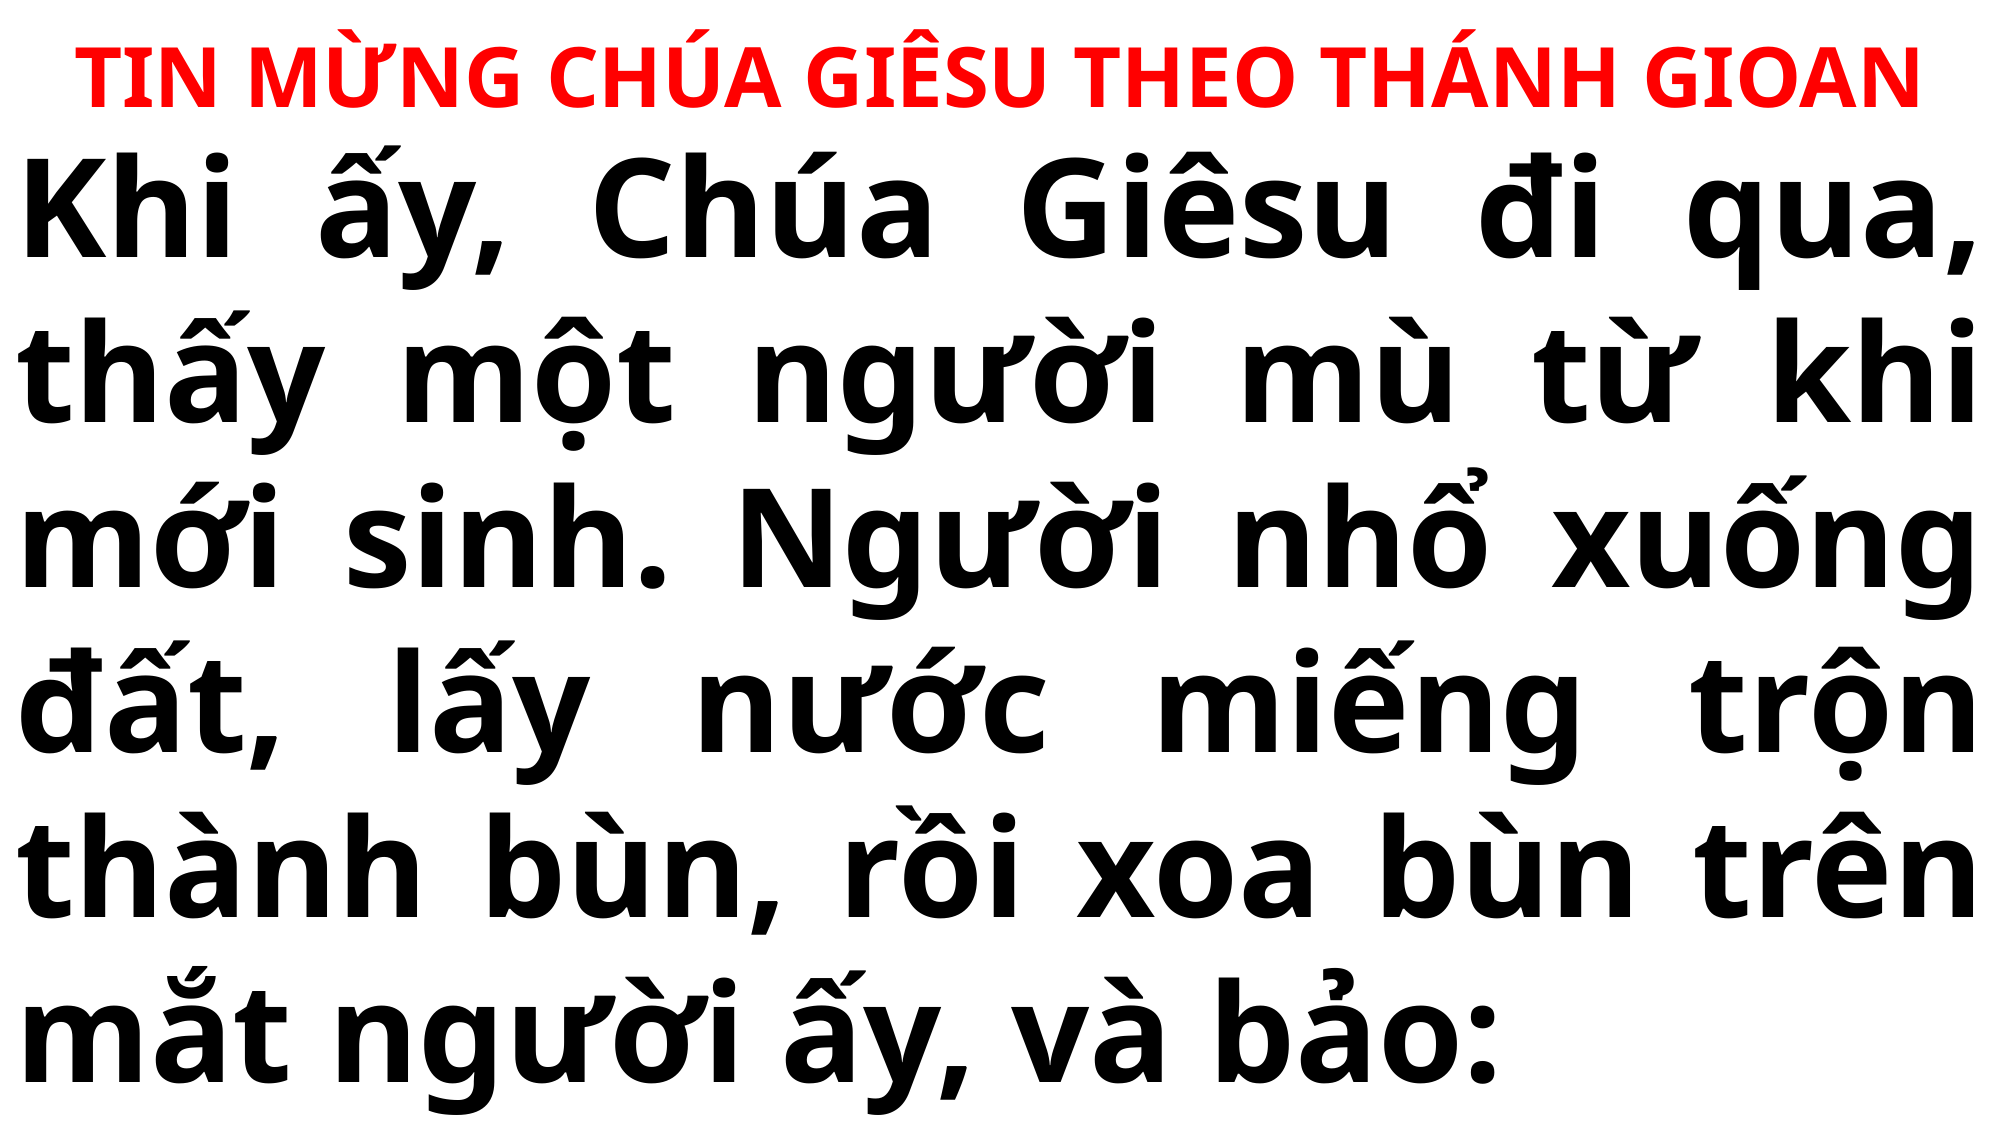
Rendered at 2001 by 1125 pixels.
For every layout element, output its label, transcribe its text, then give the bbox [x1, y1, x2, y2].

title Khi ấy, Chúa Giêsu đi qua, thấy một người mù từ khi mới sinh. Người nhổ xuống đất, lấy nước miếng trộn thành bùn, rồi xoa bùn trên mắt người ấy, và bảo: [0, 132, 2000, 1125]
text_box TIN MỪNG CHÚA GIÊSU THEO THÁNH GIOAN [0, 16, 2000, 132]
